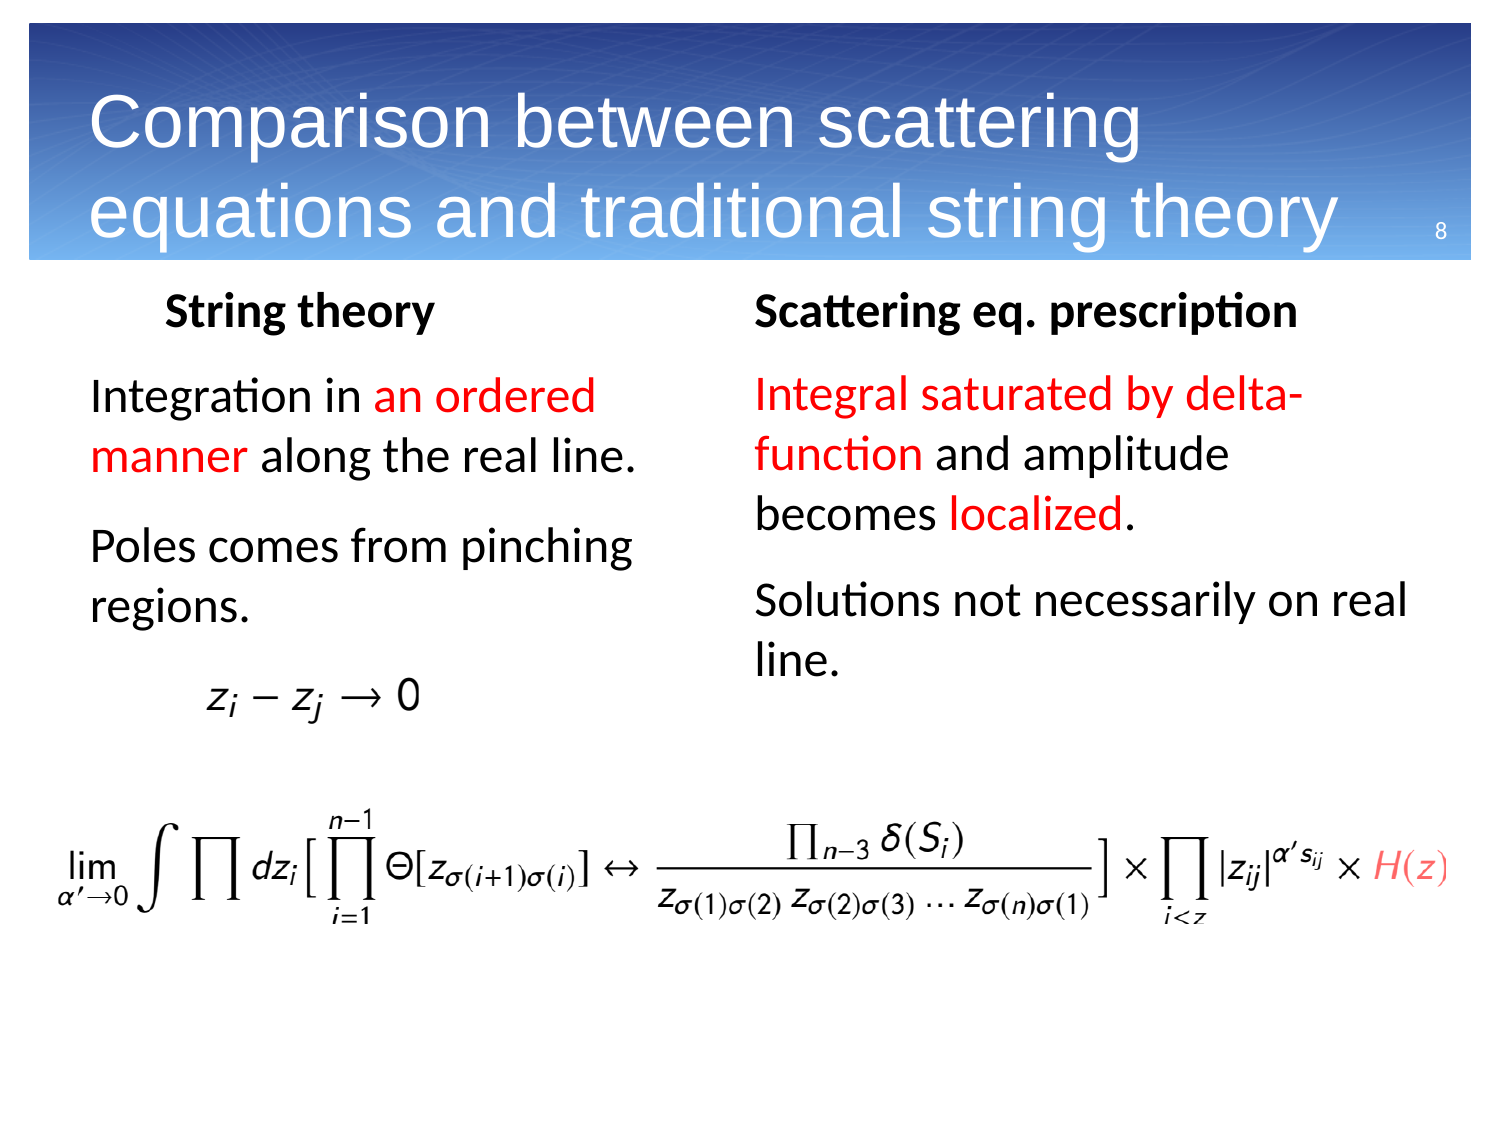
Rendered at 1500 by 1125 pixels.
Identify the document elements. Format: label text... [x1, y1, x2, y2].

slide_number 8 [1374, 200, 1463, 260]
text_box String theory Integration in an ordered manner along the real line. Poles comes from pinching regions. [0, 270, 664, 725]
picture [57, 807, 1447, 925]
picture [29, 23, 1471, 260]
picture [205, 677, 420, 725]
text_box Scattering eq. prescription Integral saturated by delta-function and amplitude becomes localized. Solutions not necessarily on real line. [664, 270, 1471, 744]
title Comparison between scattering equations and traditional string theory [73, 62, 1432, 260]
